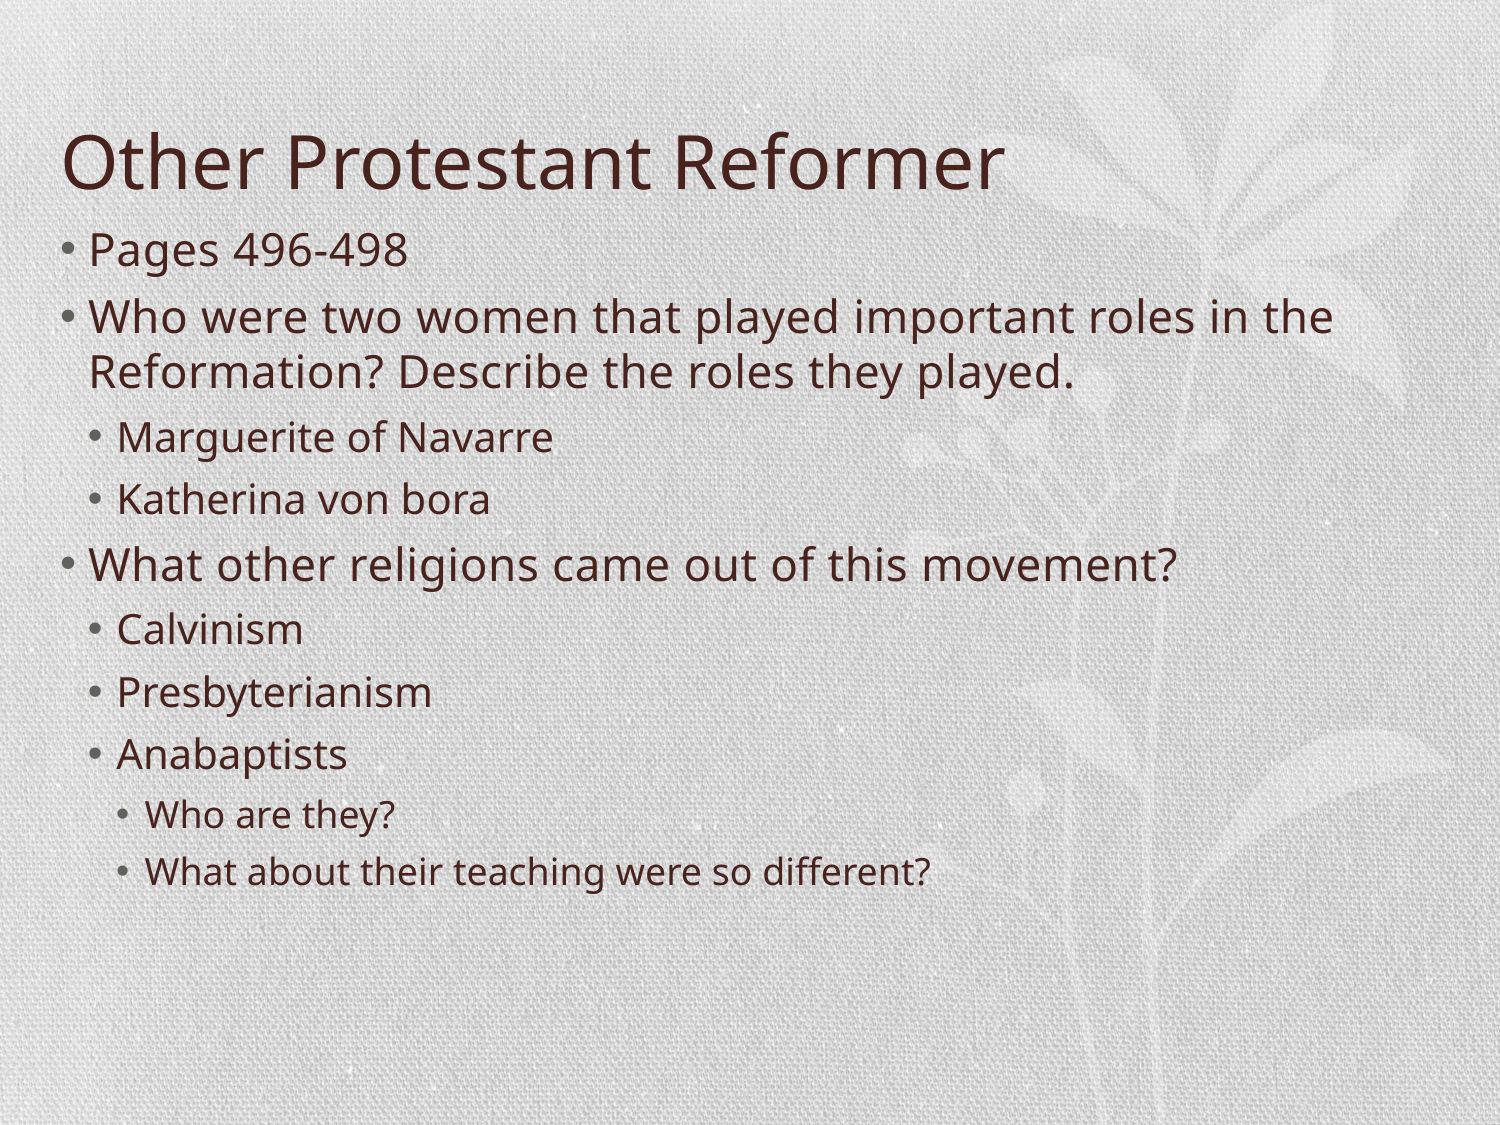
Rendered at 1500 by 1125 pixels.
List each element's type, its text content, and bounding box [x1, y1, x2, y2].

list Pages 496-498 Who were two women that played important roles in the Reformation? Describe the roles they played. Marguerite of Navarre Katherina von bora What other religions came out of this movement? Calvinism Presbyterianism Anabaptists Who are they? What about their teaching were so different? [45, 213, 1455, 1023]
title Other Protestant Reformer [45, 37, 1455, 213]
